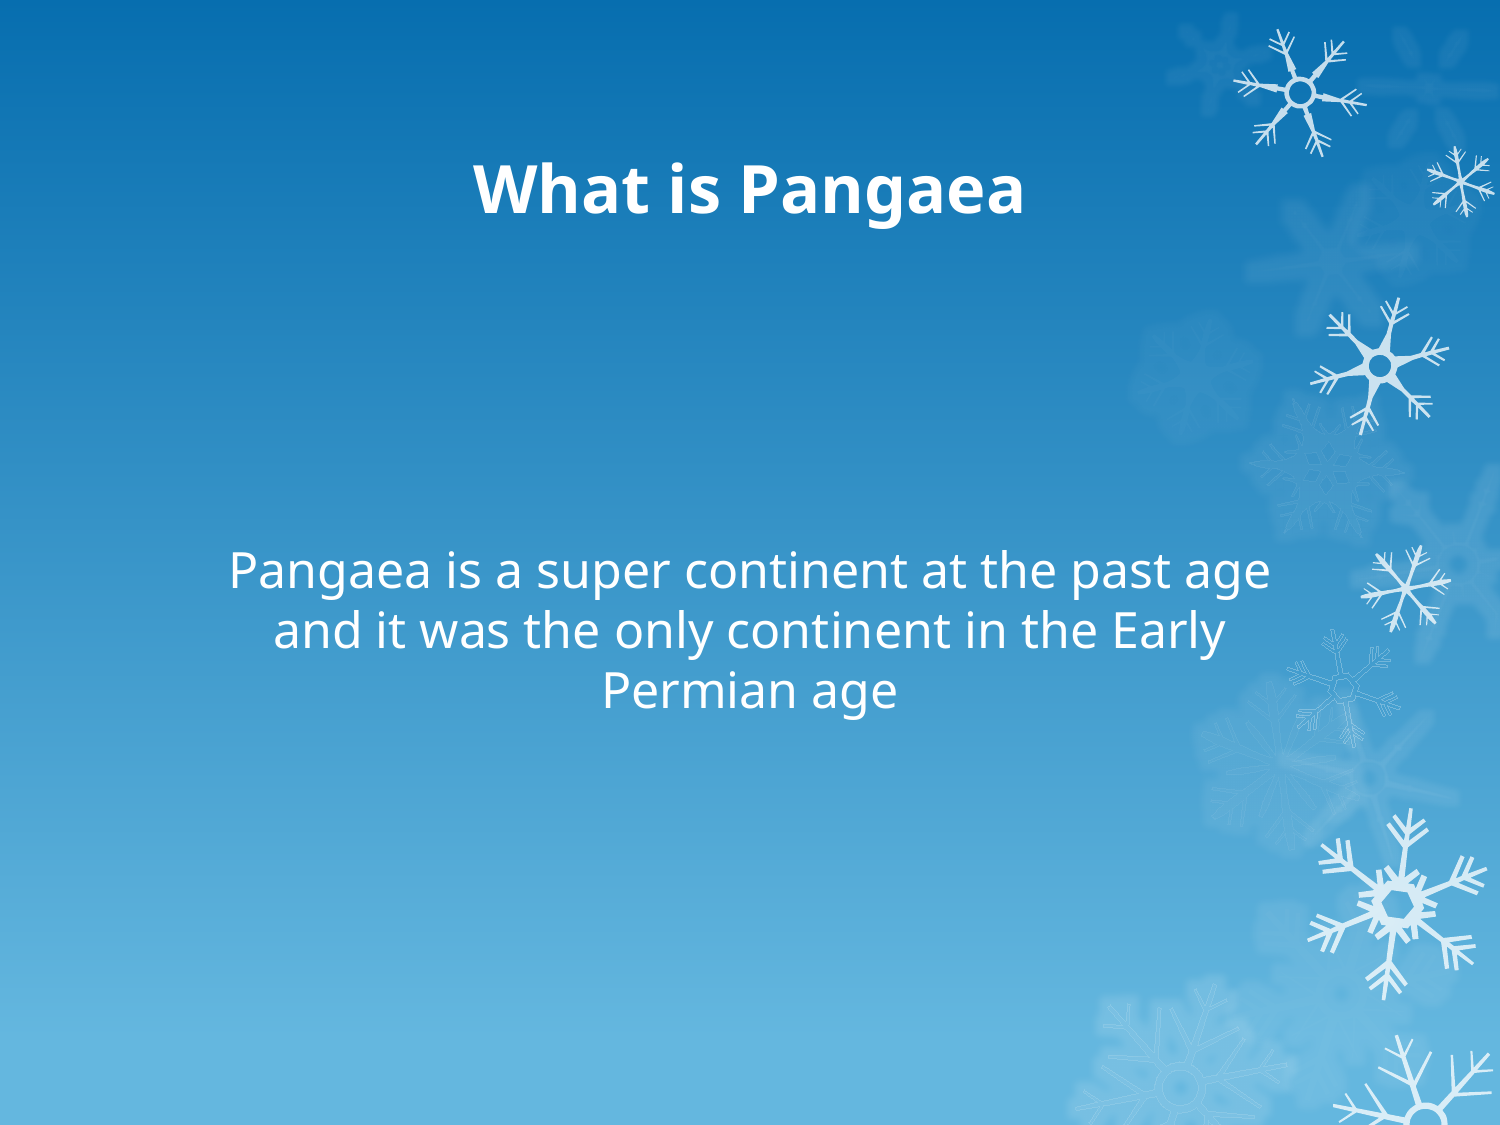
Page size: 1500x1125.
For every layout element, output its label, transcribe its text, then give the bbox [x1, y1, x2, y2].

title What is Pangaea [165, 110, 1335, 263]
list Pangaea is a super continent at the past age and it was the only continent in the Early Permian age [165, 296, 1335, 962]
